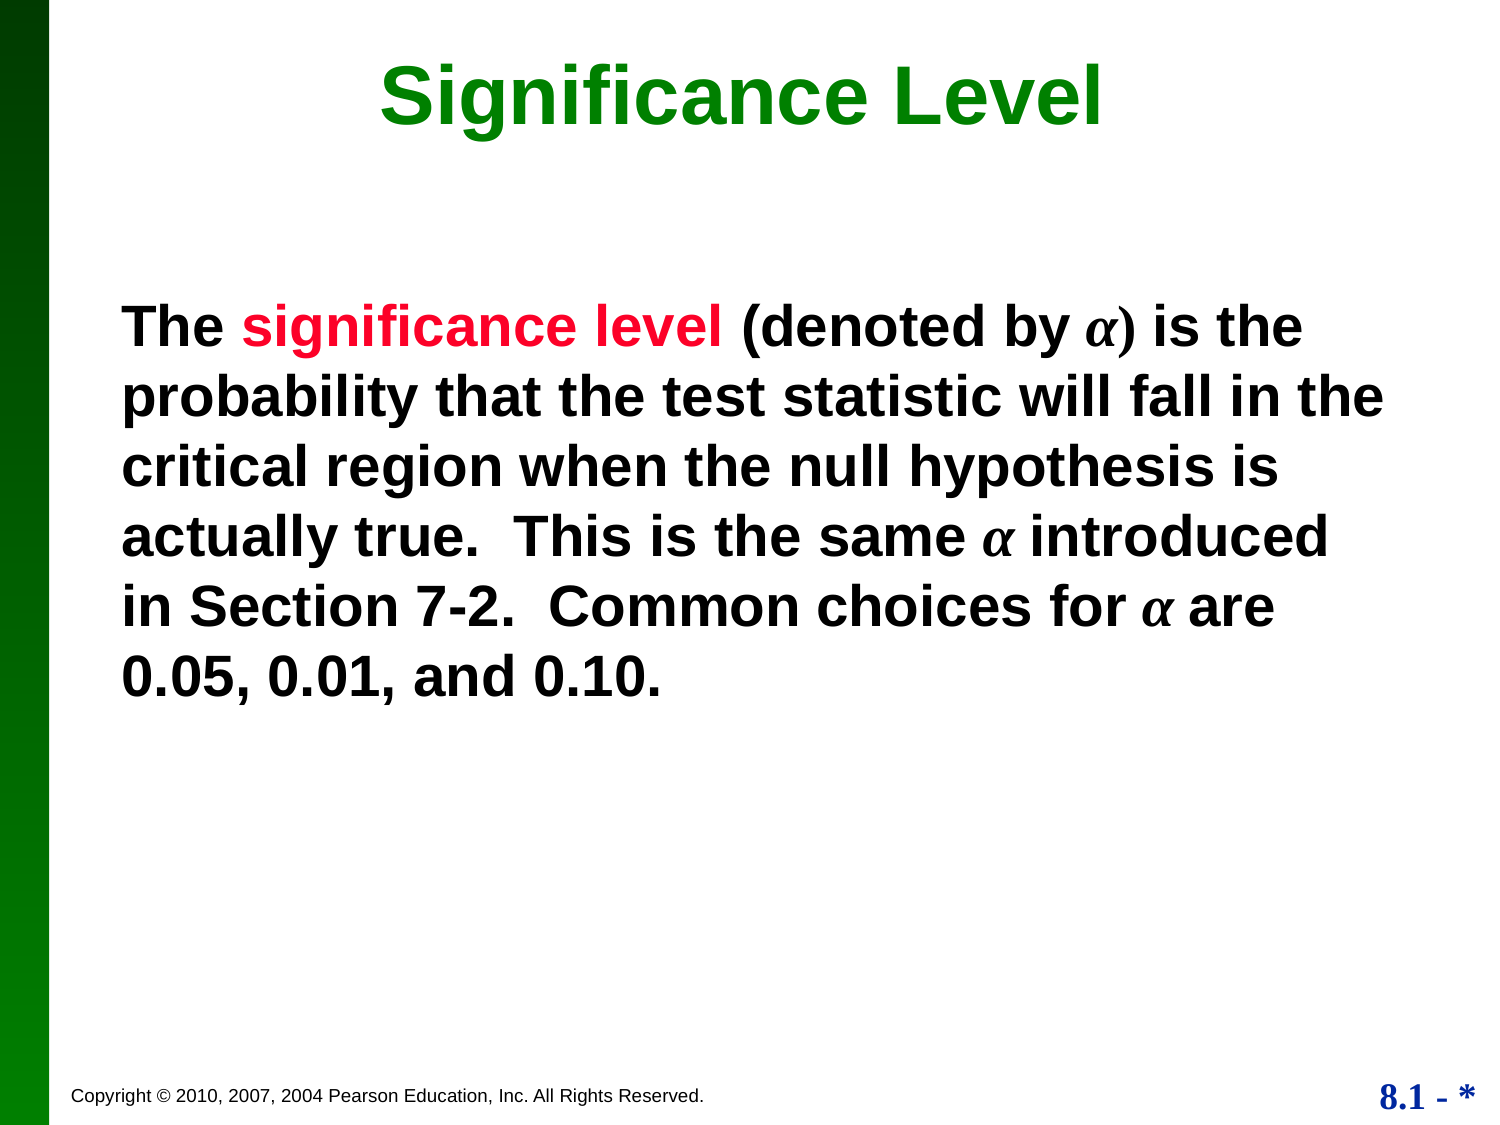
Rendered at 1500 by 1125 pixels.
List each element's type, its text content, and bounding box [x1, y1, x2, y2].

title Significance Level [105, 26, 1381, 157]
text_box The significance level (denoted by α) is the probability that the test statistic will fall in the critical region when the null hypothesis is actually true. This is the same α introduced in Section 7-2. Common choices for α are 0.05, 0.01, and 0.10. [106, 280, 1405, 716]
